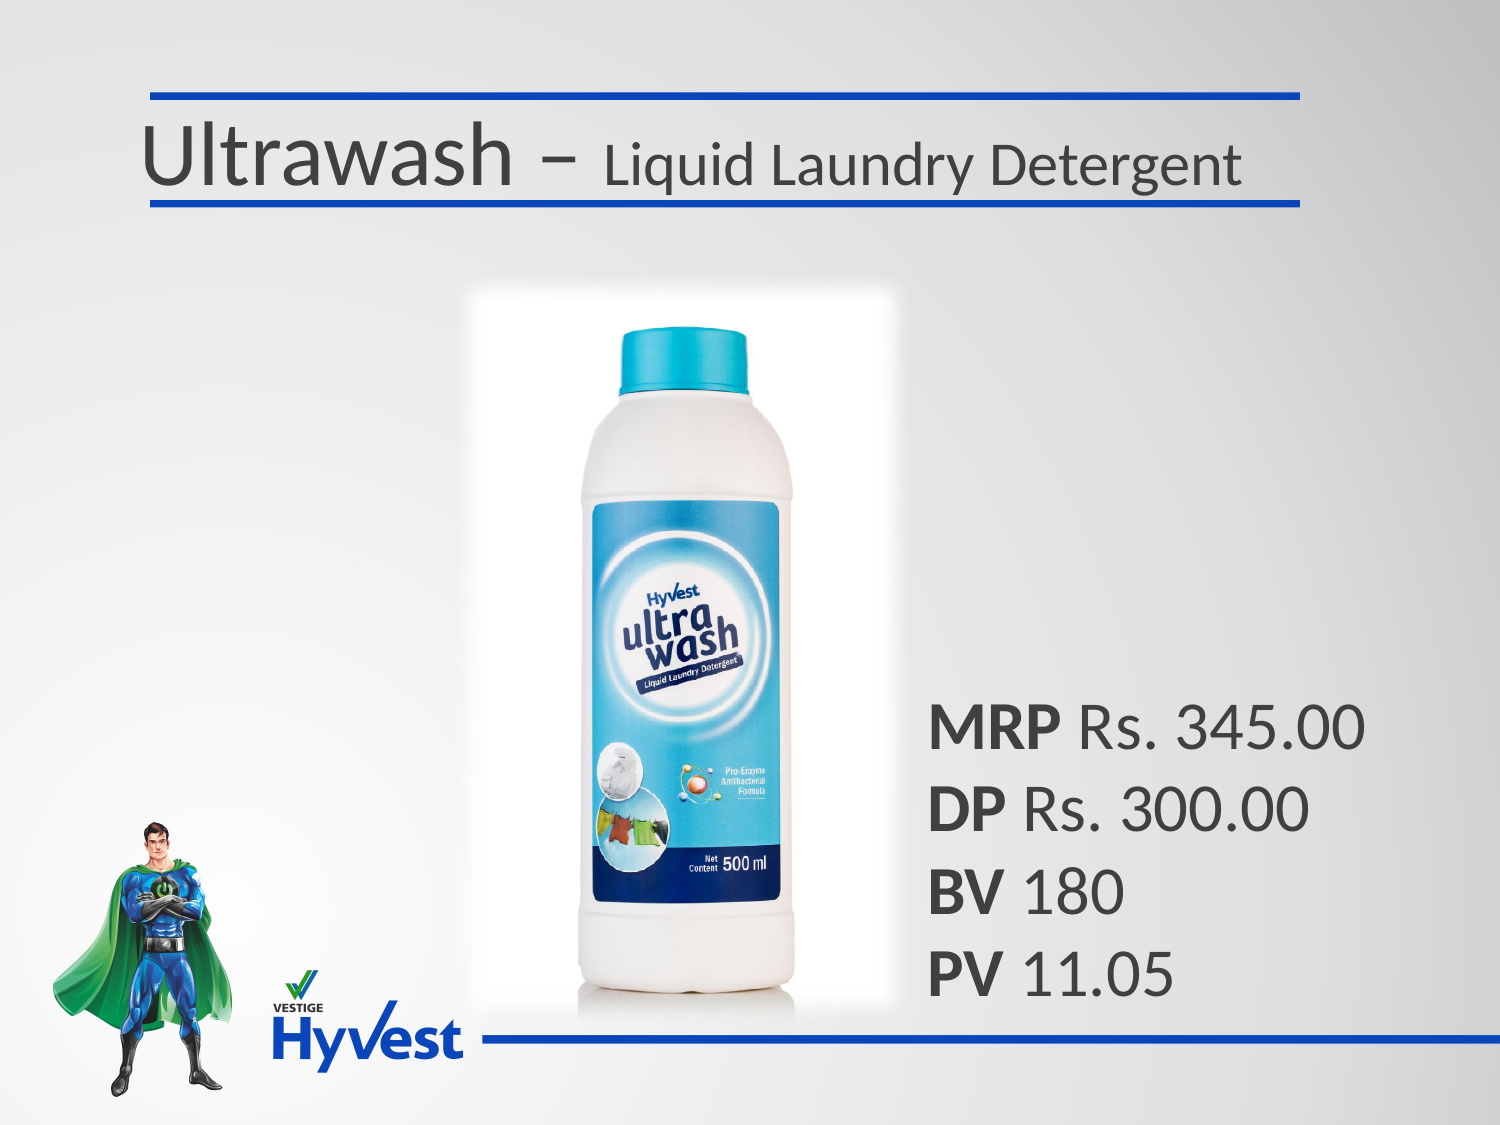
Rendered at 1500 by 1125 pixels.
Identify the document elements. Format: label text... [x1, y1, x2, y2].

text_box Ultrawash – Liquid Laundry Detergent [124, 86, 1325, 211]
picture [0, 0, 1500, 1125]
text_box MRP Rs. 345.00 DP Rs. 300.00 BV 180 PV 11.05 [916, 673, 1406, 1018]
